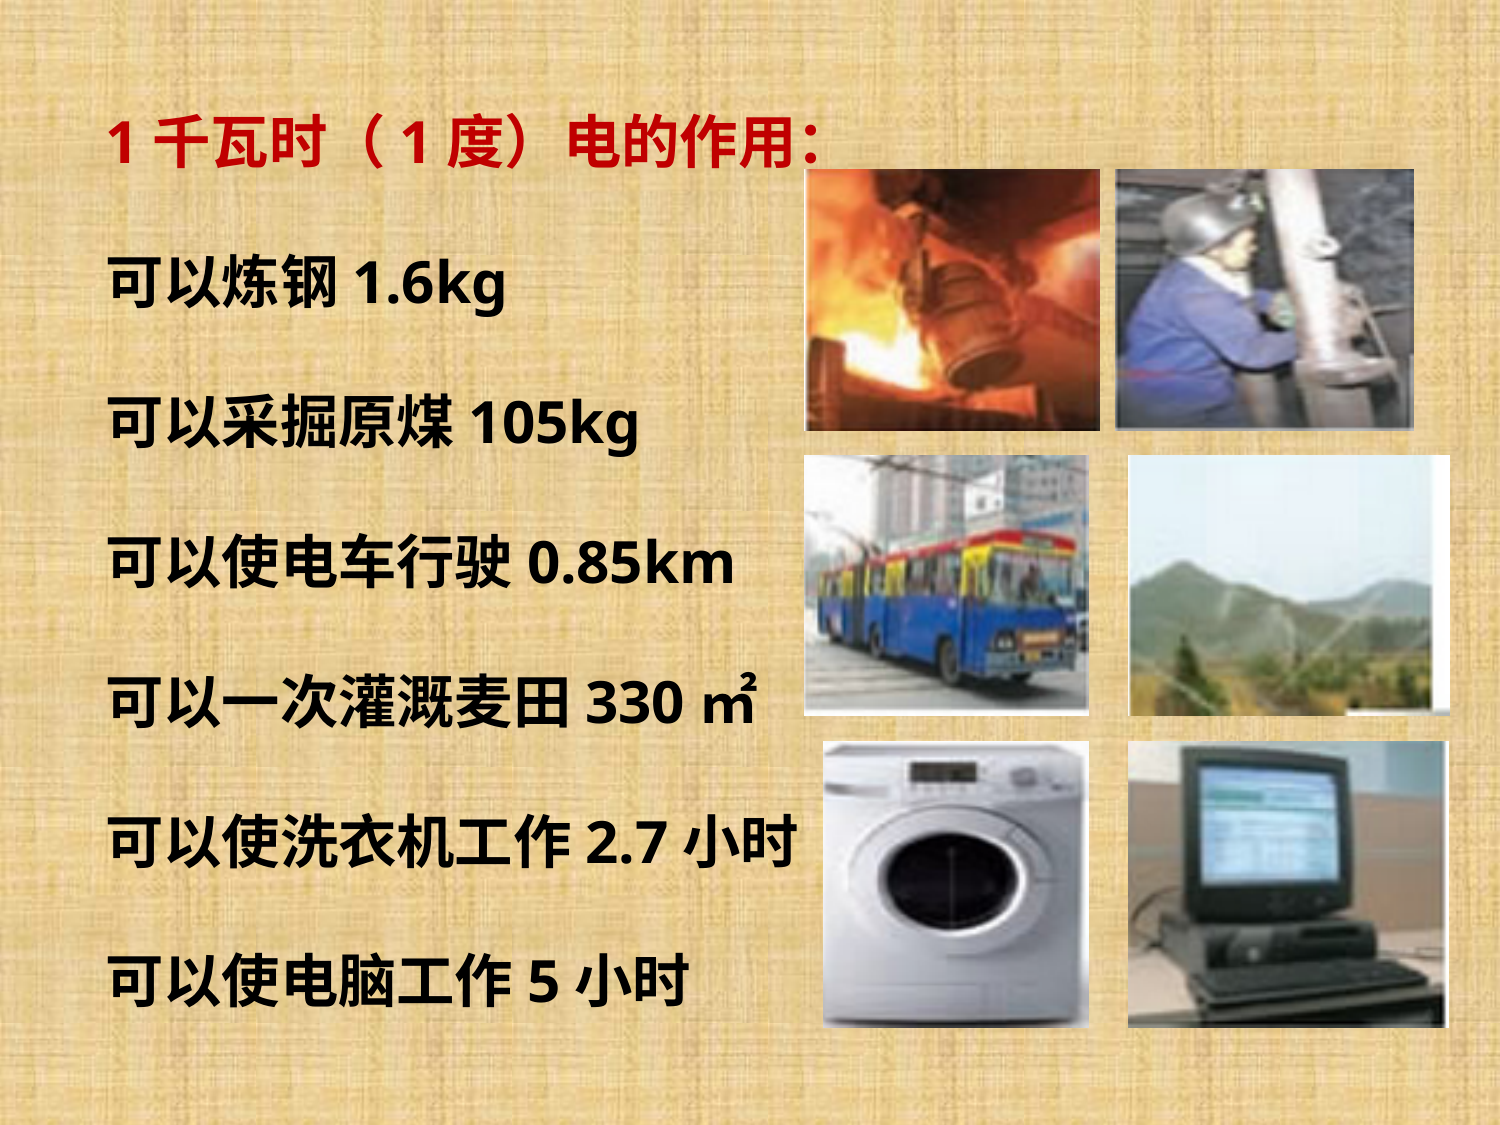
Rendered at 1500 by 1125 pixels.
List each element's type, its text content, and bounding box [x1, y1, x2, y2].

text_box 1千瓦时（1度）电的作用： 可以炼钢1.6kg 可以采掘原煤105kg 可以使电车行驶0.85km 可以一次灌溉麦田330㎡ 可以使洗衣机工作2.7小时 可以使电脑工作5小时 [90, 97, 1379, 1022]
picture [0, 0, 1500, 1125]
